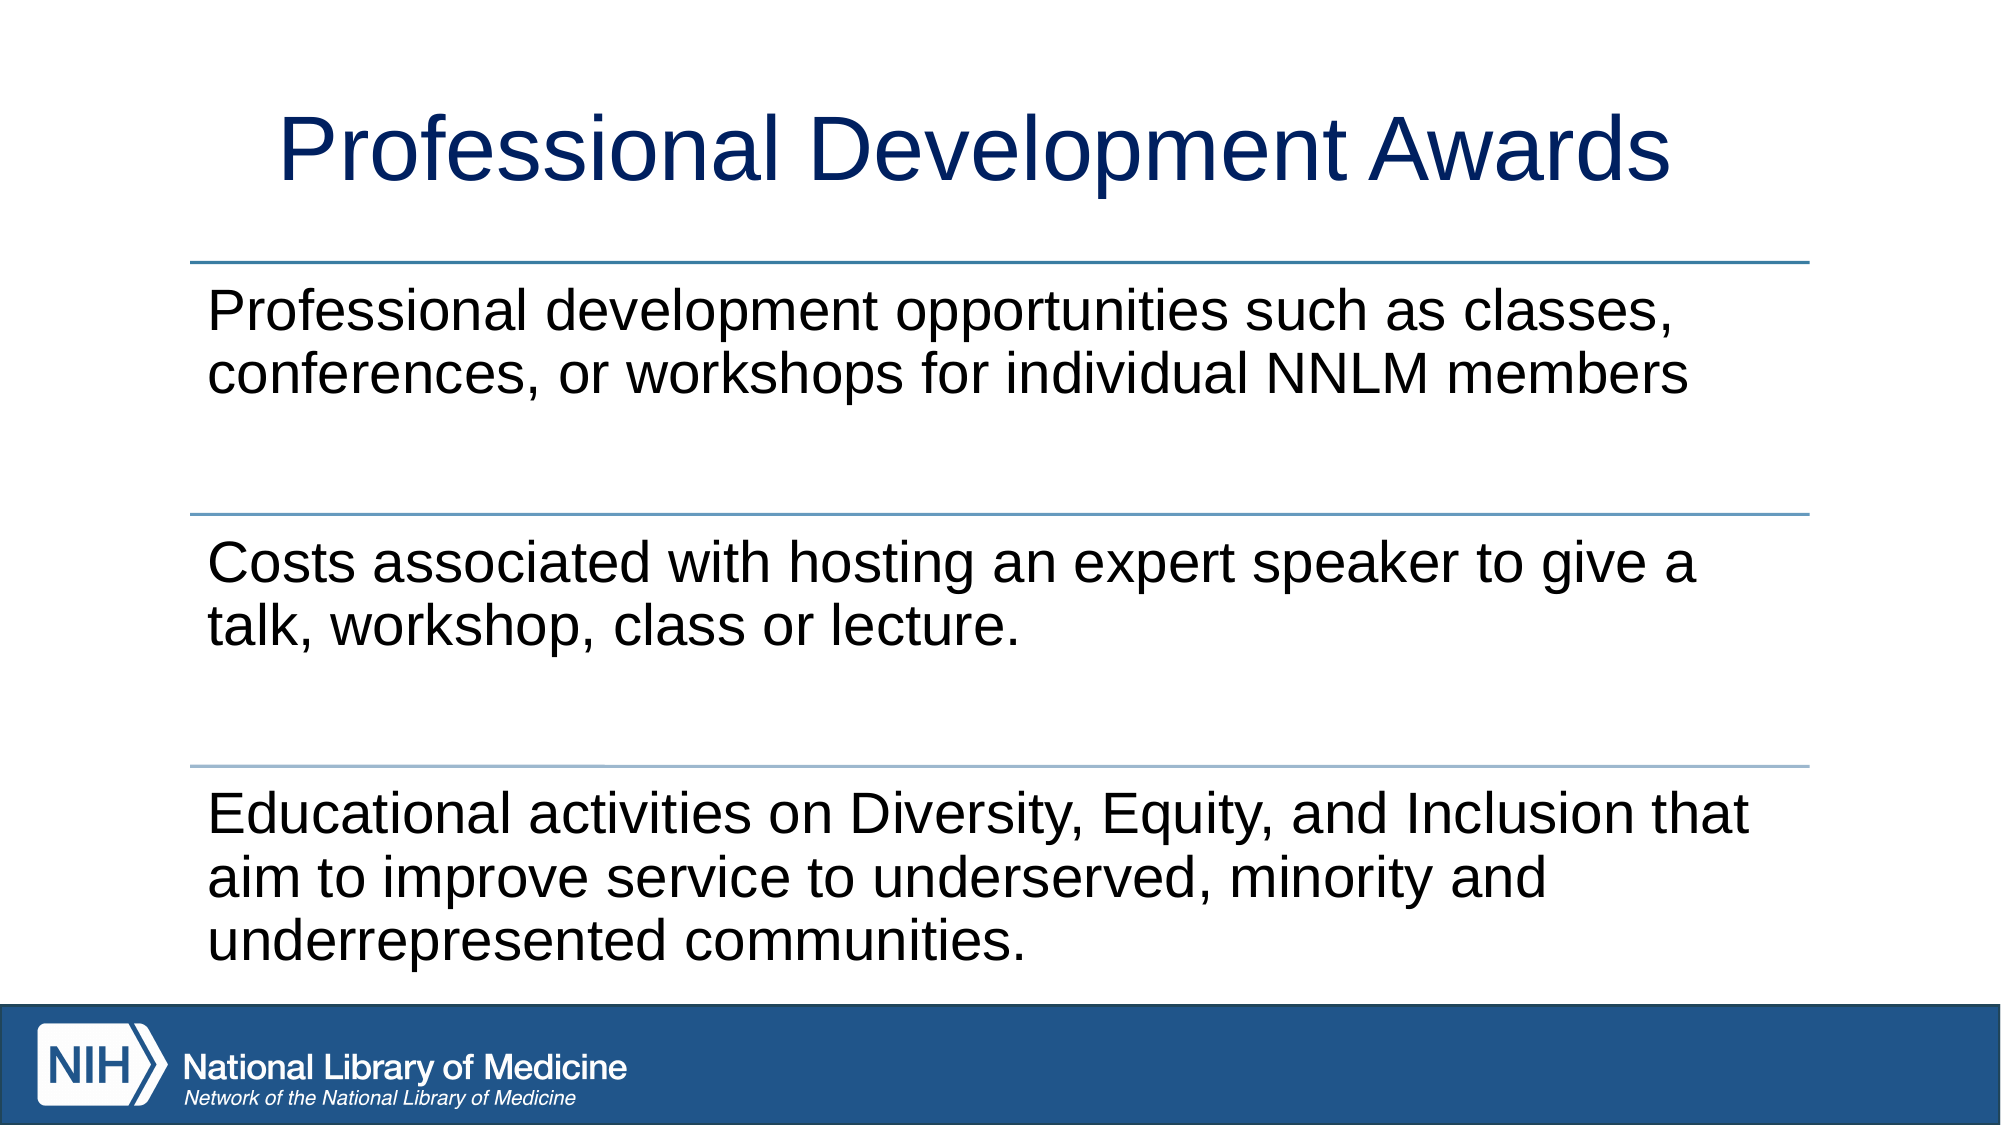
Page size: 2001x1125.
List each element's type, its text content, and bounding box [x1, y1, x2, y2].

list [189, 261, 1811, 1019]
picture [37, 1023, 627, 1118]
title Professional Development Awards [166, 39, 1787, 263]
